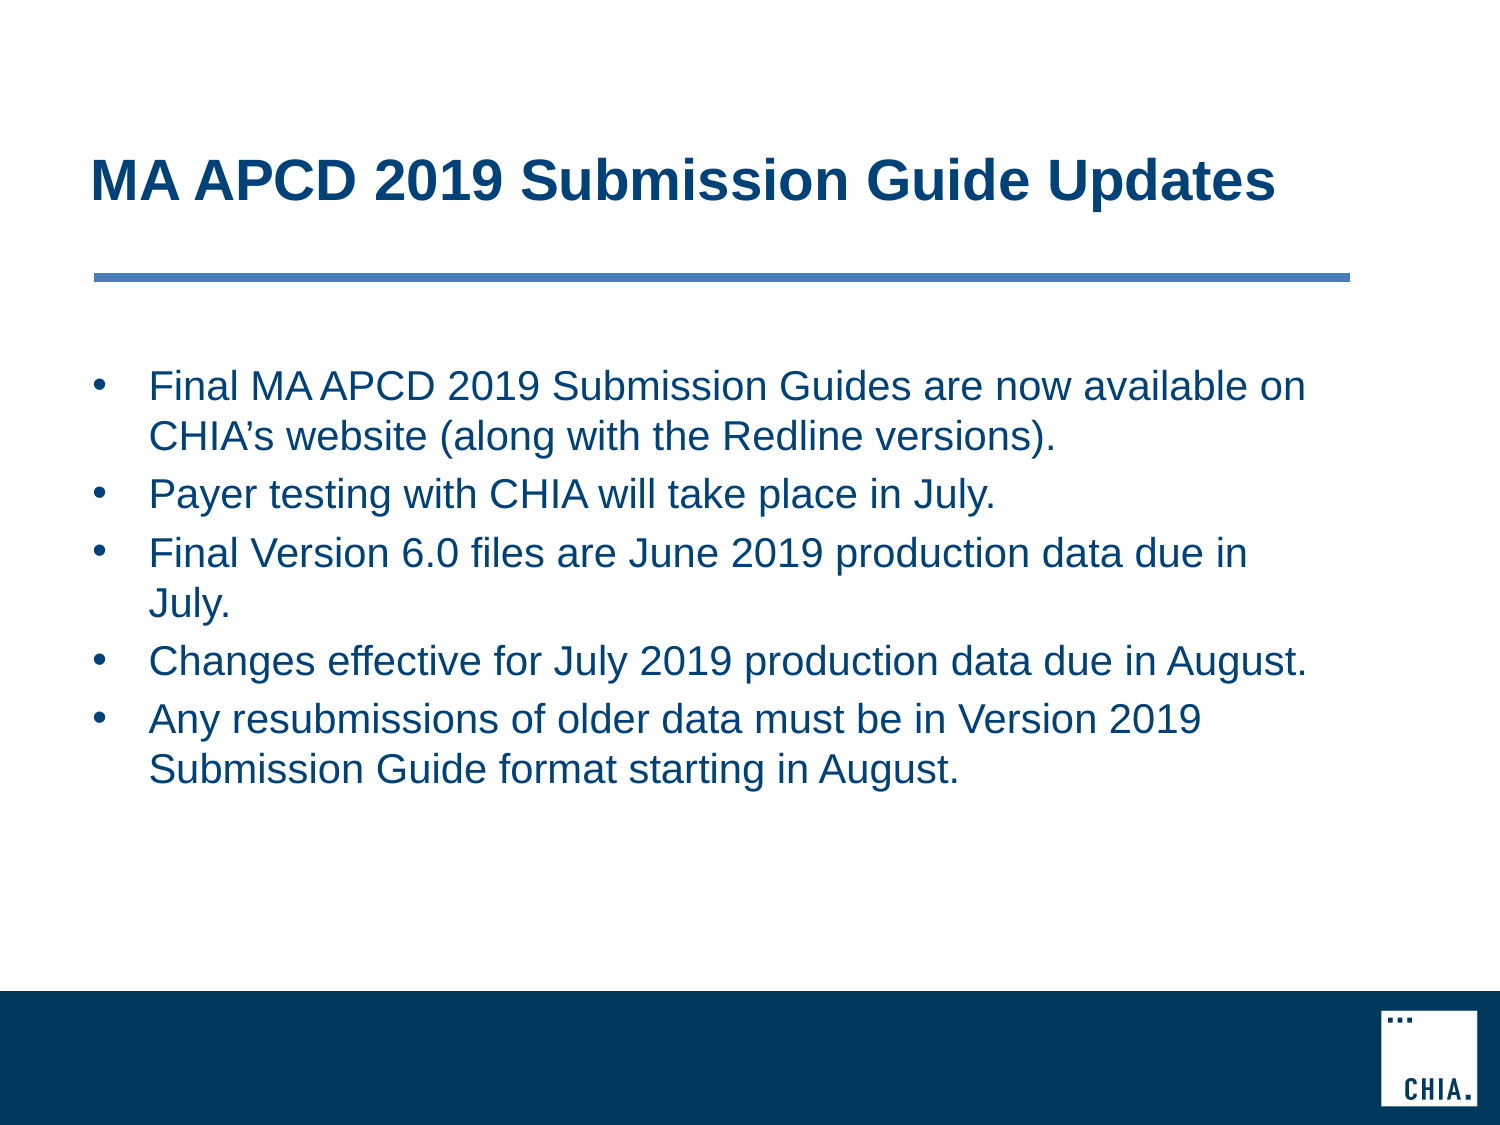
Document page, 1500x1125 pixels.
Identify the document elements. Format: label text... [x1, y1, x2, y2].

subtitle Final MA APCD 2019 Submission Guides are now available on CHIA’s website (along with the Redline versions). Payer testing with CHIA will take place in July. Final Version 6.0 files are June 2019 production data due in July. Changes effective for July 2019 production data due in August. Any resubmissions of older data must be in Version 2019 Submission Guide format starting in August. [77, 351, 1351, 955]
title MA APCD 2019 Submission Guide Updates [75, 93, 1351, 261]
picture [0, 991, 1500, 1125]
